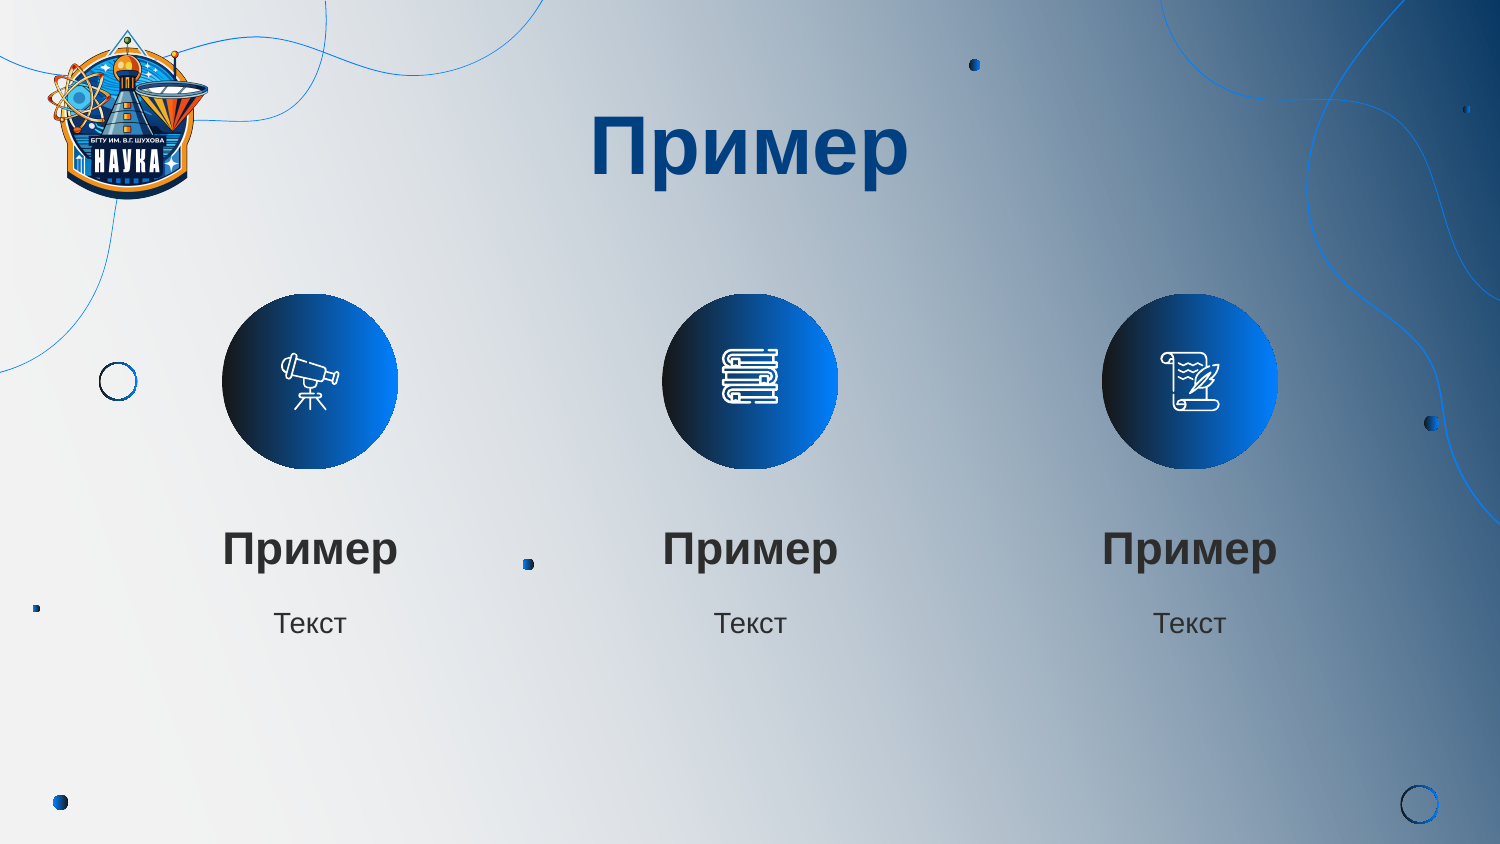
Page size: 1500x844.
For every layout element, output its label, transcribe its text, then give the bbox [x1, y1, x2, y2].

subtitle Текст [1010, 582, 1369, 663]
subtitle Текст [571, 582, 930, 663]
title Пример [1010, 517, 1369, 582]
title Пример [571, 517, 930, 582]
text_box [662, 293, 838, 470]
picture [36, 23, 220, 206]
text_box [222, 293, 398, 470]
text_box [1101, 293, 1278, 470]
text_box [721, 348, 778, 404]
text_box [1160, 351, 1220, 412]
text_box [281, 352, 340, 411]
title Пример [224, 76, 1382, 170]
title Пример [131, 517, 490, 582]
subtitle Текст [131, 582, 490, 663]
